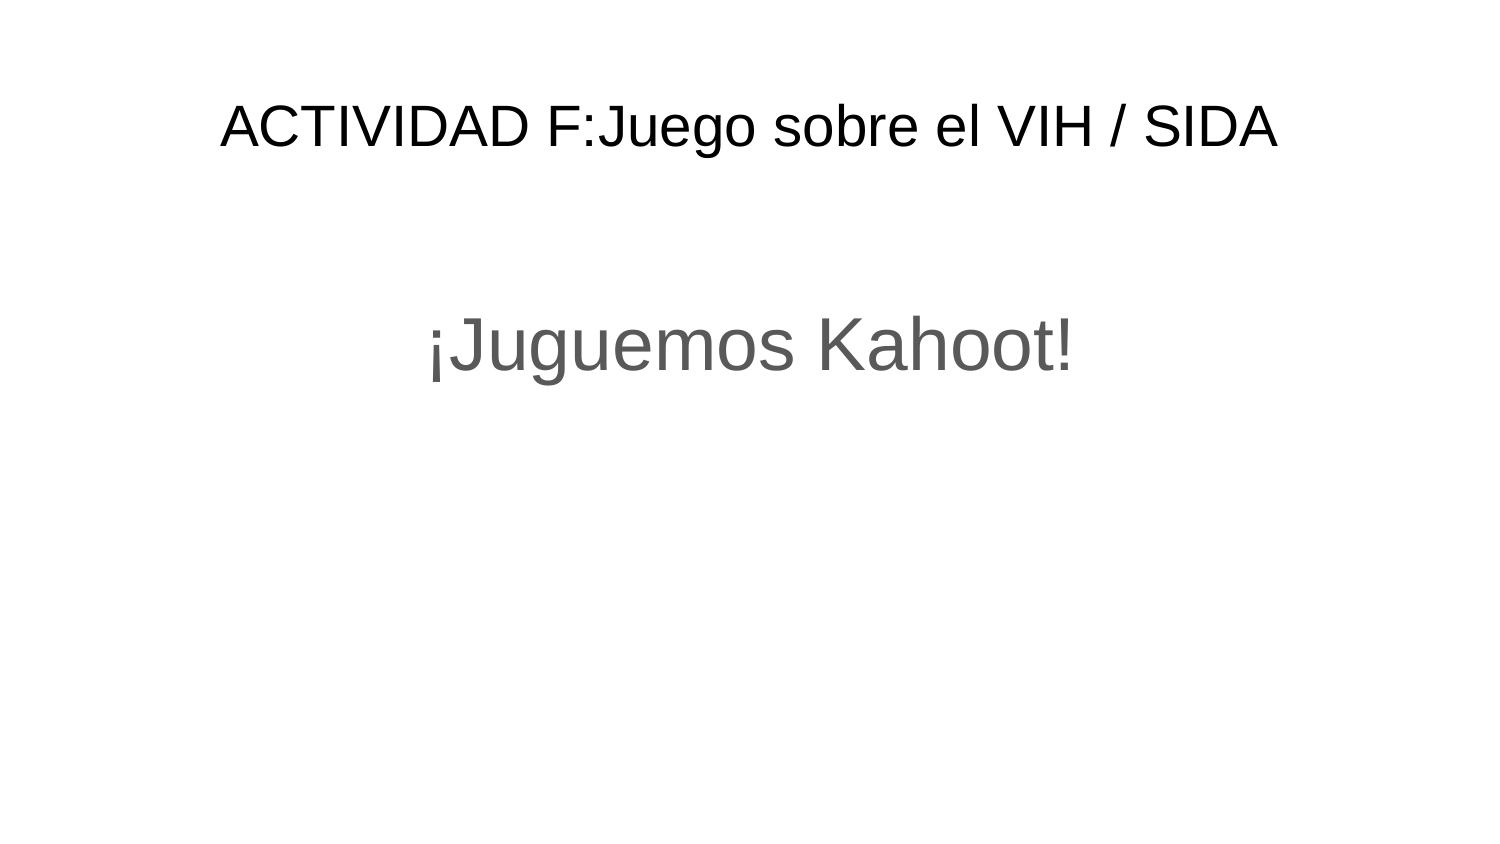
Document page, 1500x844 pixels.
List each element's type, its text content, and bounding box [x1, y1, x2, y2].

title ACTIVIDAD F:Juego sobre el VIH / SIDA [51, 72, 1449, 167]
list ¡Juguemos Kahoot! [51, 189, 1449, 750]
